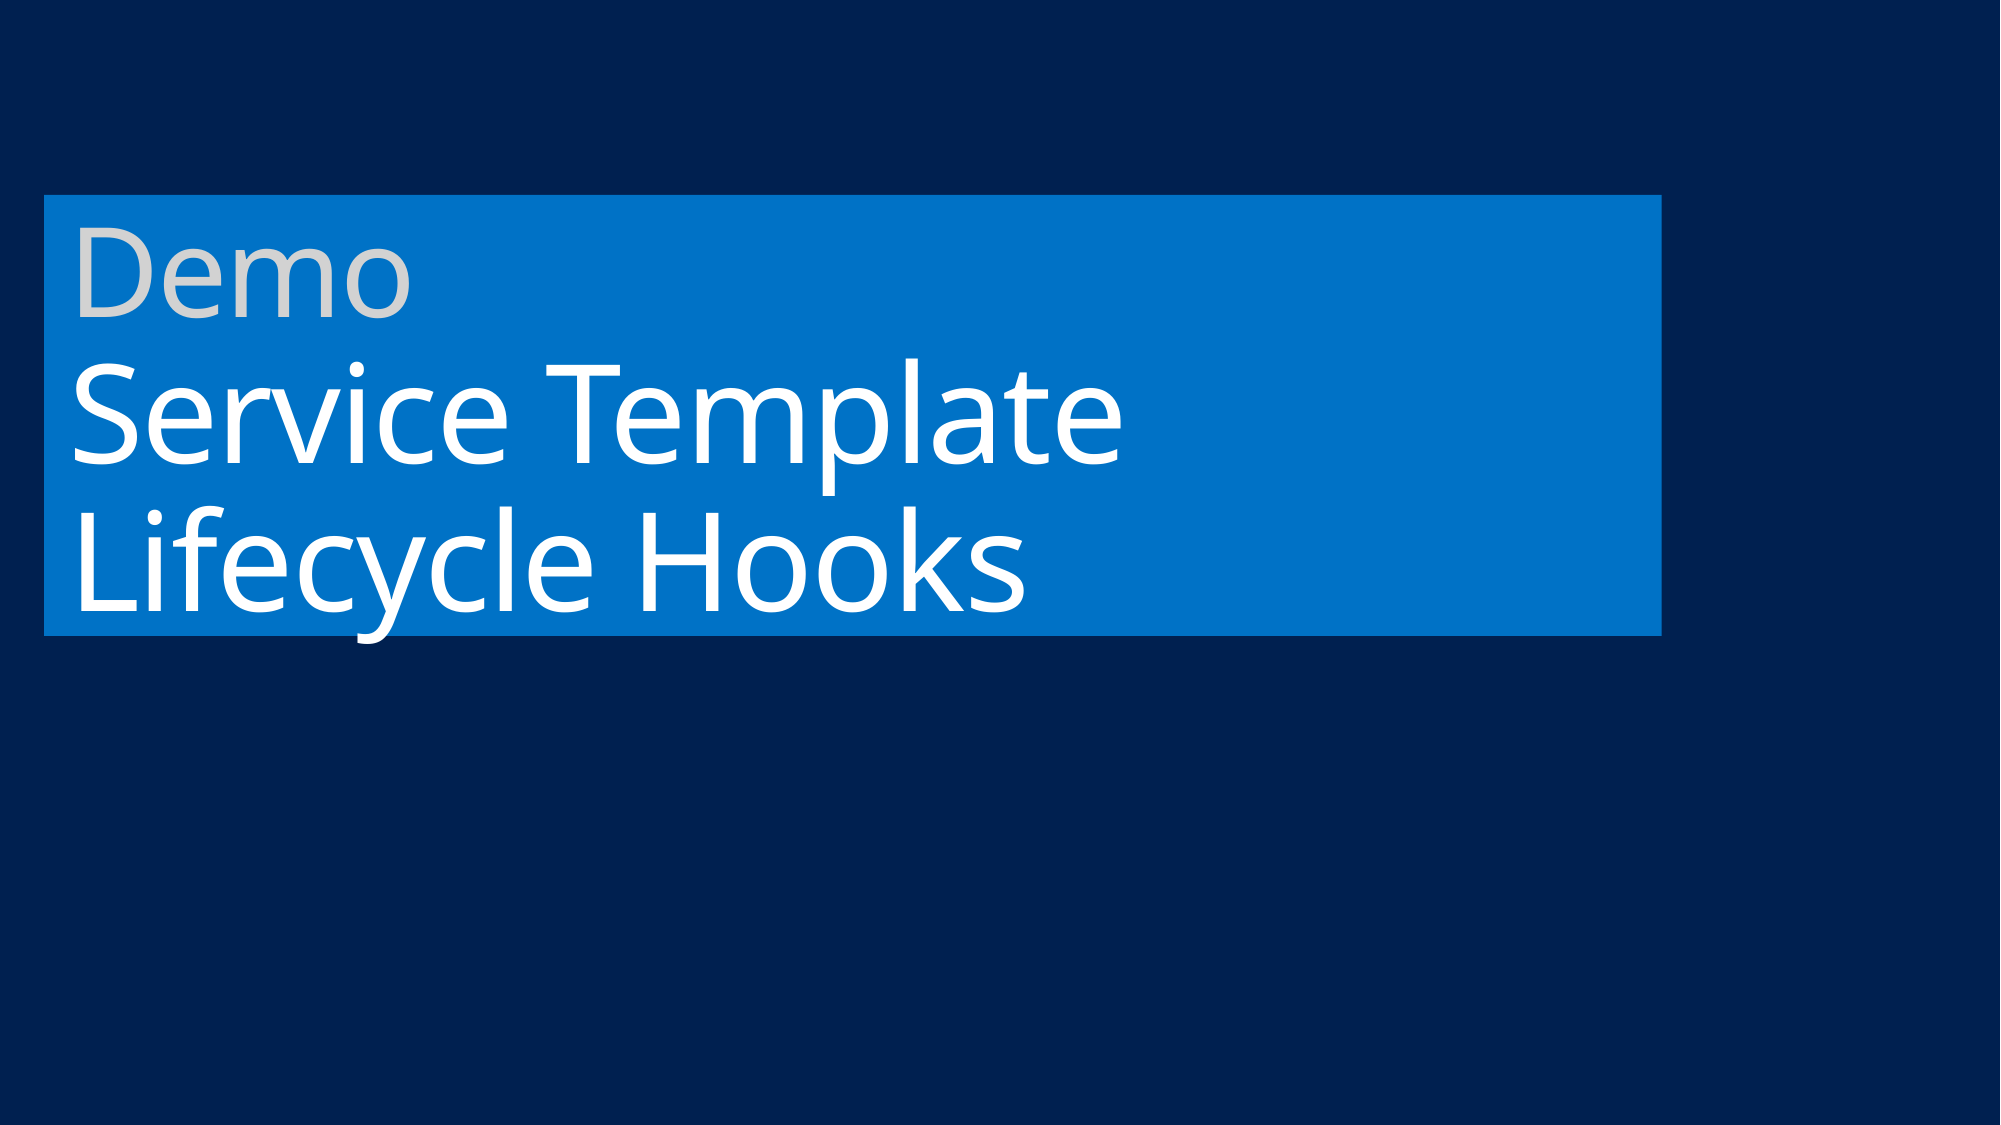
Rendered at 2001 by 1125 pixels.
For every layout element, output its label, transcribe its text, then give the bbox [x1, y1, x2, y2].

title Demo Service Template Lifecycle Hooks [44, 194, 1662, 638]
